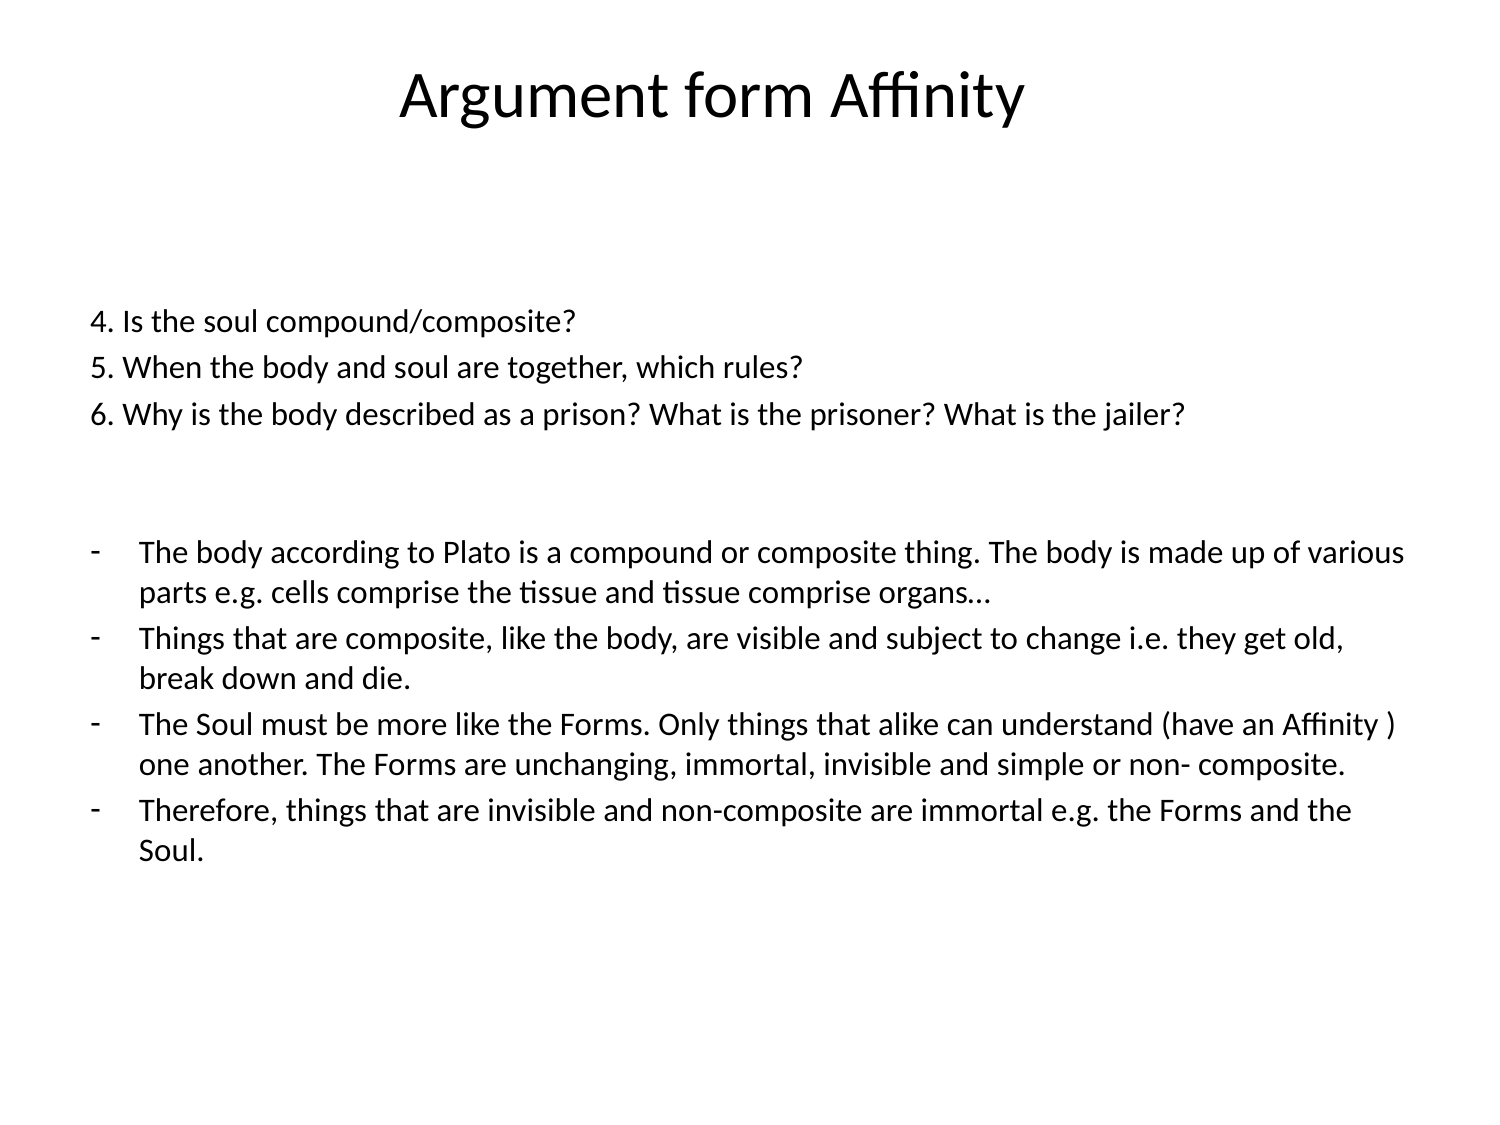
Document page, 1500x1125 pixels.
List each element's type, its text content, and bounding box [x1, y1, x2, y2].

title Argument form Affinity [37, 37, 1388, 225]
list 4. Is the soul compound/composite? 5. When the body and soul are together, which rules? 6. Why is the body described as a prison? What is the prisoner? What is the jailer? The body according to Plato is a compound or composite thing. The body is made up of various parts e.g. cells comprise the tissue and tissue comprise organs… Things that are composite, like the body, are visible and subject to change i.e. they get old, break down and die. The Soul must be more like the Forms. Only things that alike can understand (have an Affinity ) one another. The Forms are unchanging, immortal, invisible and simple or non- composite. Therefore, things that are invisible and non-composite are immortal e.g. the Forms and the Soul. [75, 262, 1425, 1005]
